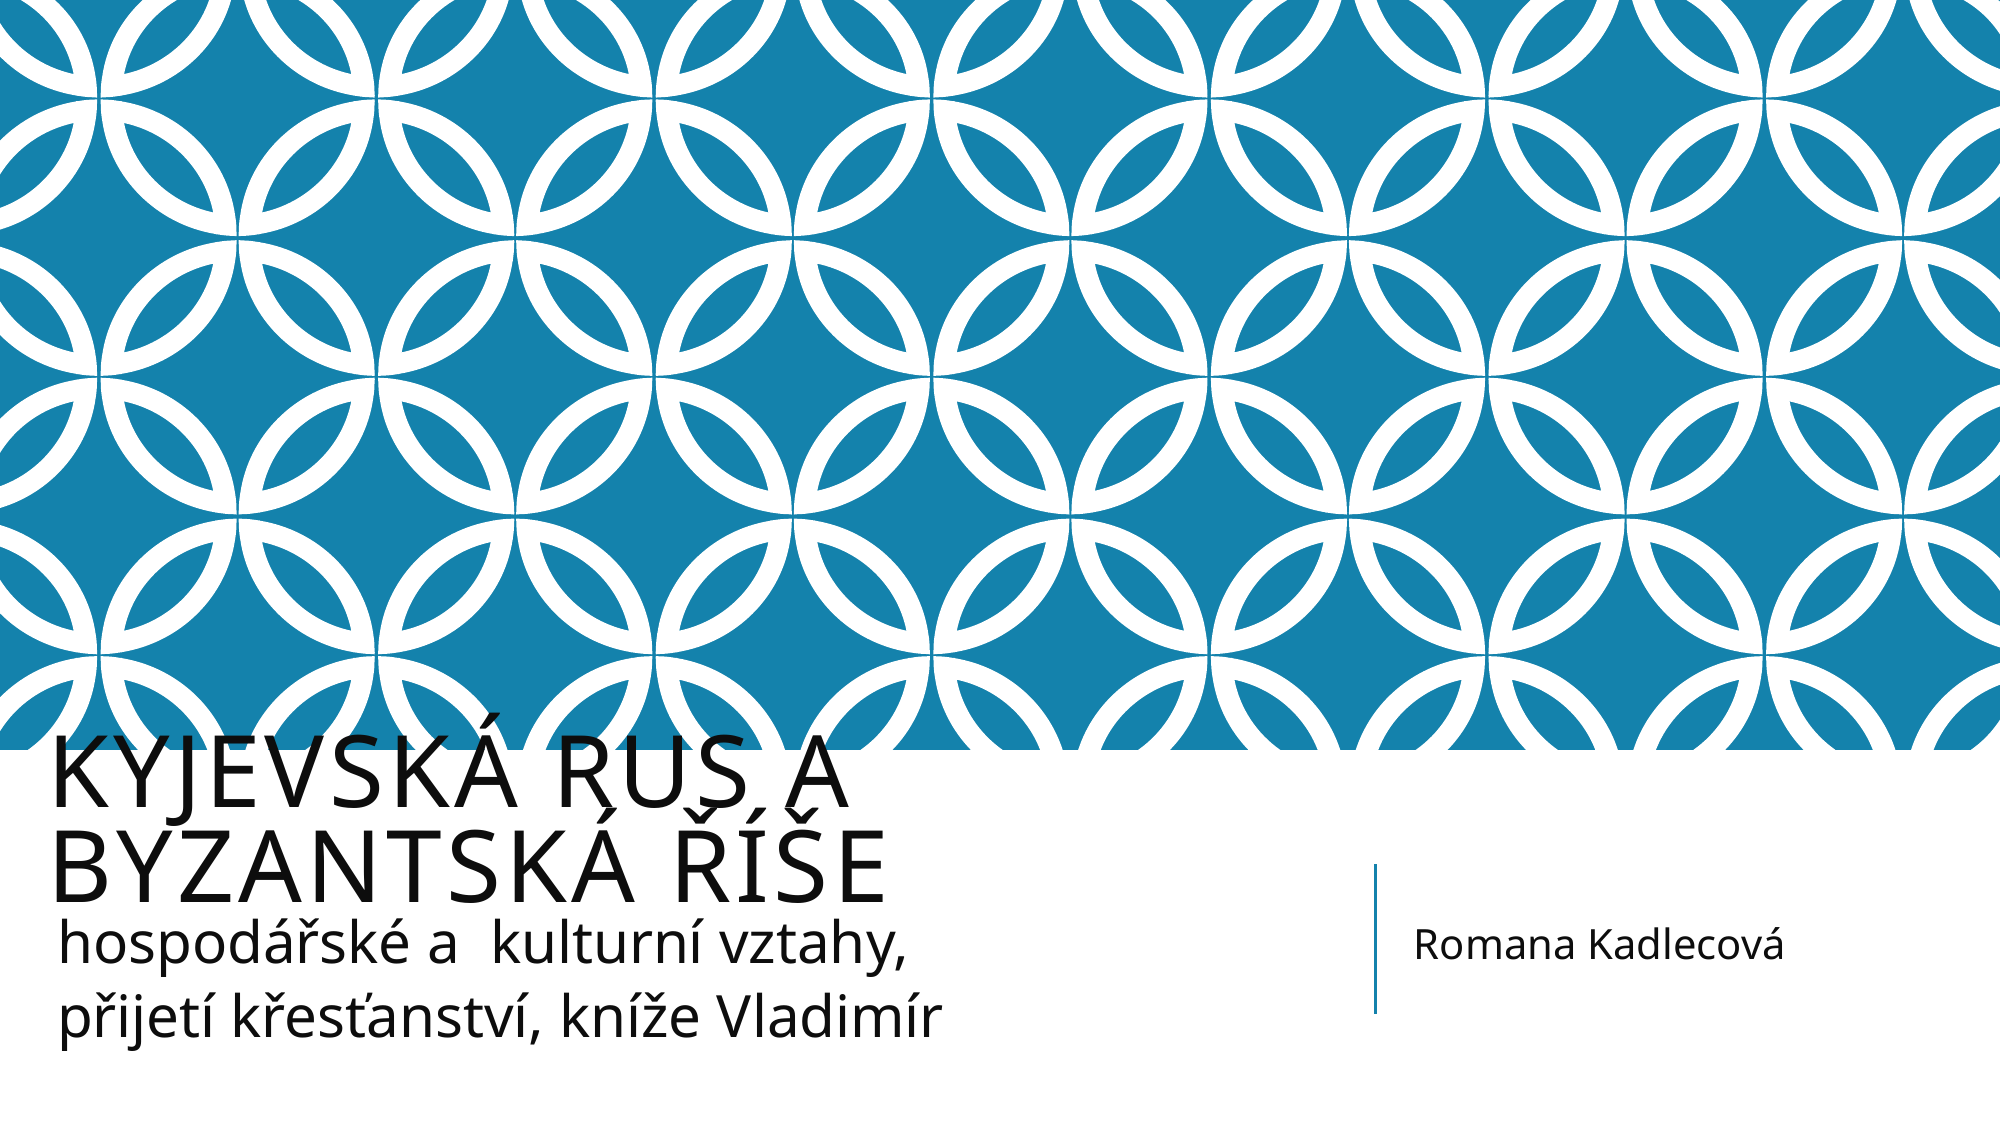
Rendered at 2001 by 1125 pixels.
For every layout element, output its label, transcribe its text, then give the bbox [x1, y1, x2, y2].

title Kyjevská Rus a Byzantská říše [32, 674, 1462, 978]
subtitle hospodářské a kulturní vztahy, přijetí křesťanství, kníže Vladimír [41, 876, 1792, 1080]
text_box Romana Kadlecová [1399, 876, 2000, 1010]
